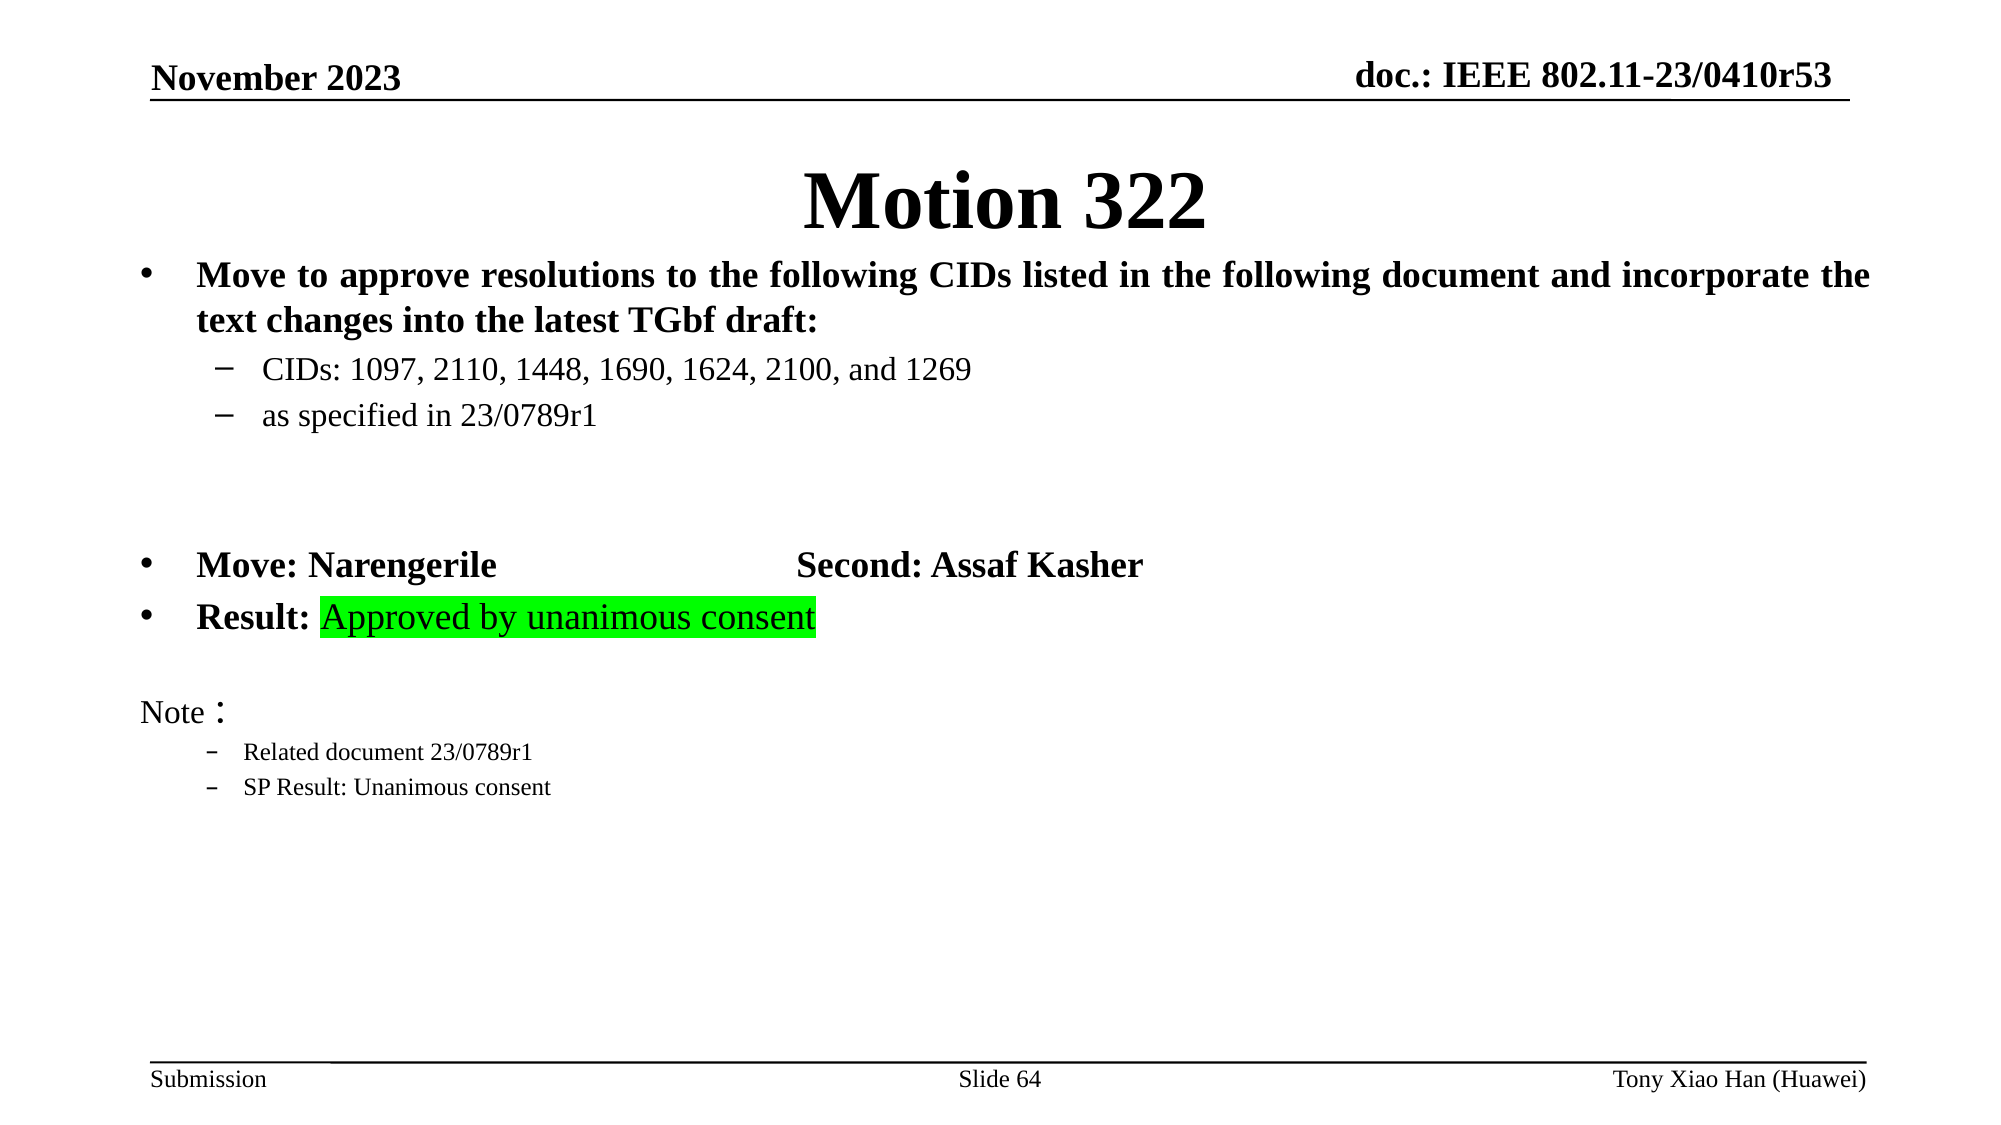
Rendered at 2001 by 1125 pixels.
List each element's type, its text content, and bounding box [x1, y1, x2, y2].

text_box Move to approve resolutions to the following CIDs listed in the following document and incorporate the text changes into the latest TGbf draft: CIDs: 1097, 2110, 1448, 1690, 1624, 2100, and 1269 as specified in 23/0789r1 Move: Narengerile Second: Assaf Kasher Result: Approved by unanimous consent Note： Related document 23/0789r1 SP Result: Unanimous consent [125, 212, 1888, 900]
text_box Motion 322 [368, 137, 1644, 212]
